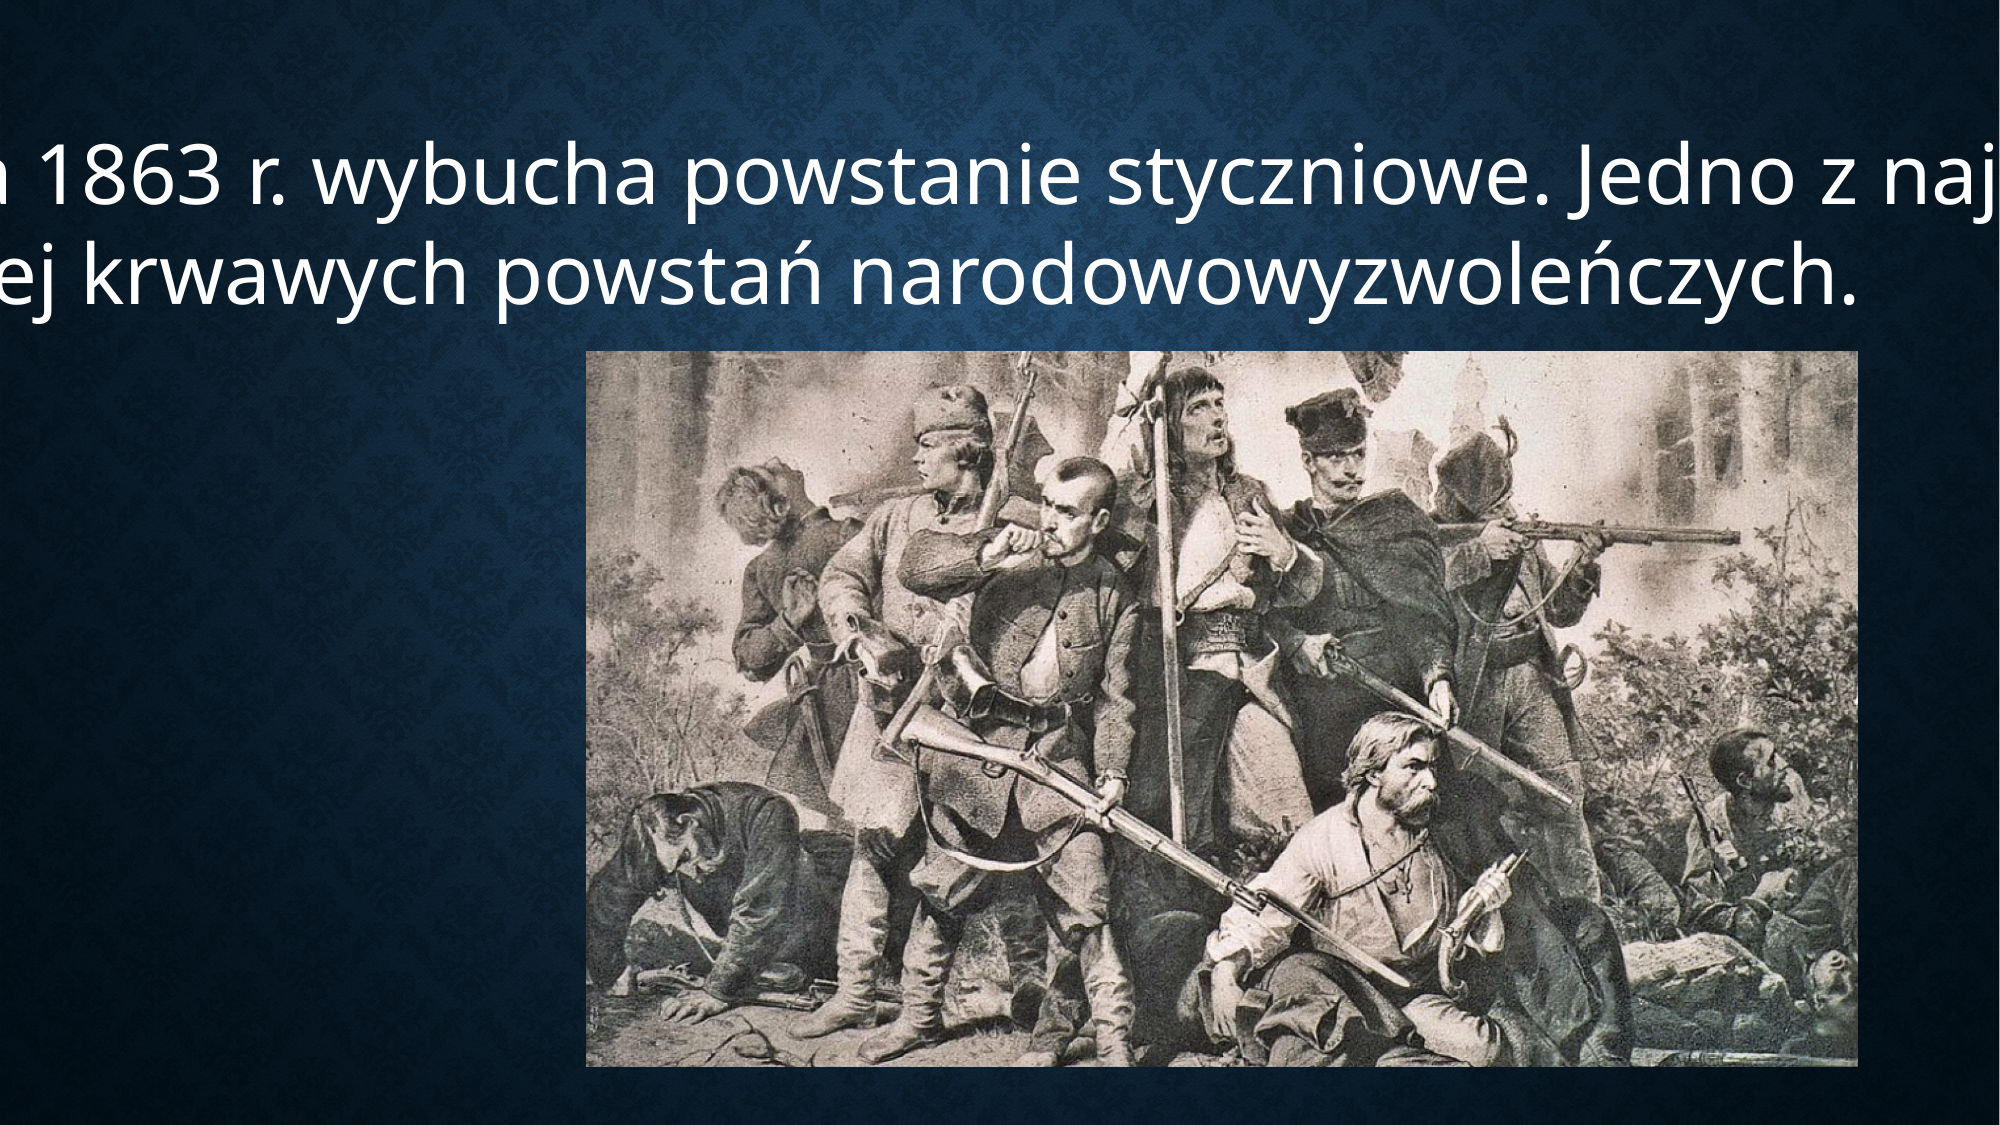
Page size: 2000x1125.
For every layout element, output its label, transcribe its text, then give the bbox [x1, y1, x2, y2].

picture [585, 350, 1859, 1067]
text_box 22 stycznia 1863 r. wybucha powstanie styczniowe. Jedno z najdłuższych i najbardziej krwawych powstań narodowowyzwoleńczych. [0, 113, 2000, 329]
